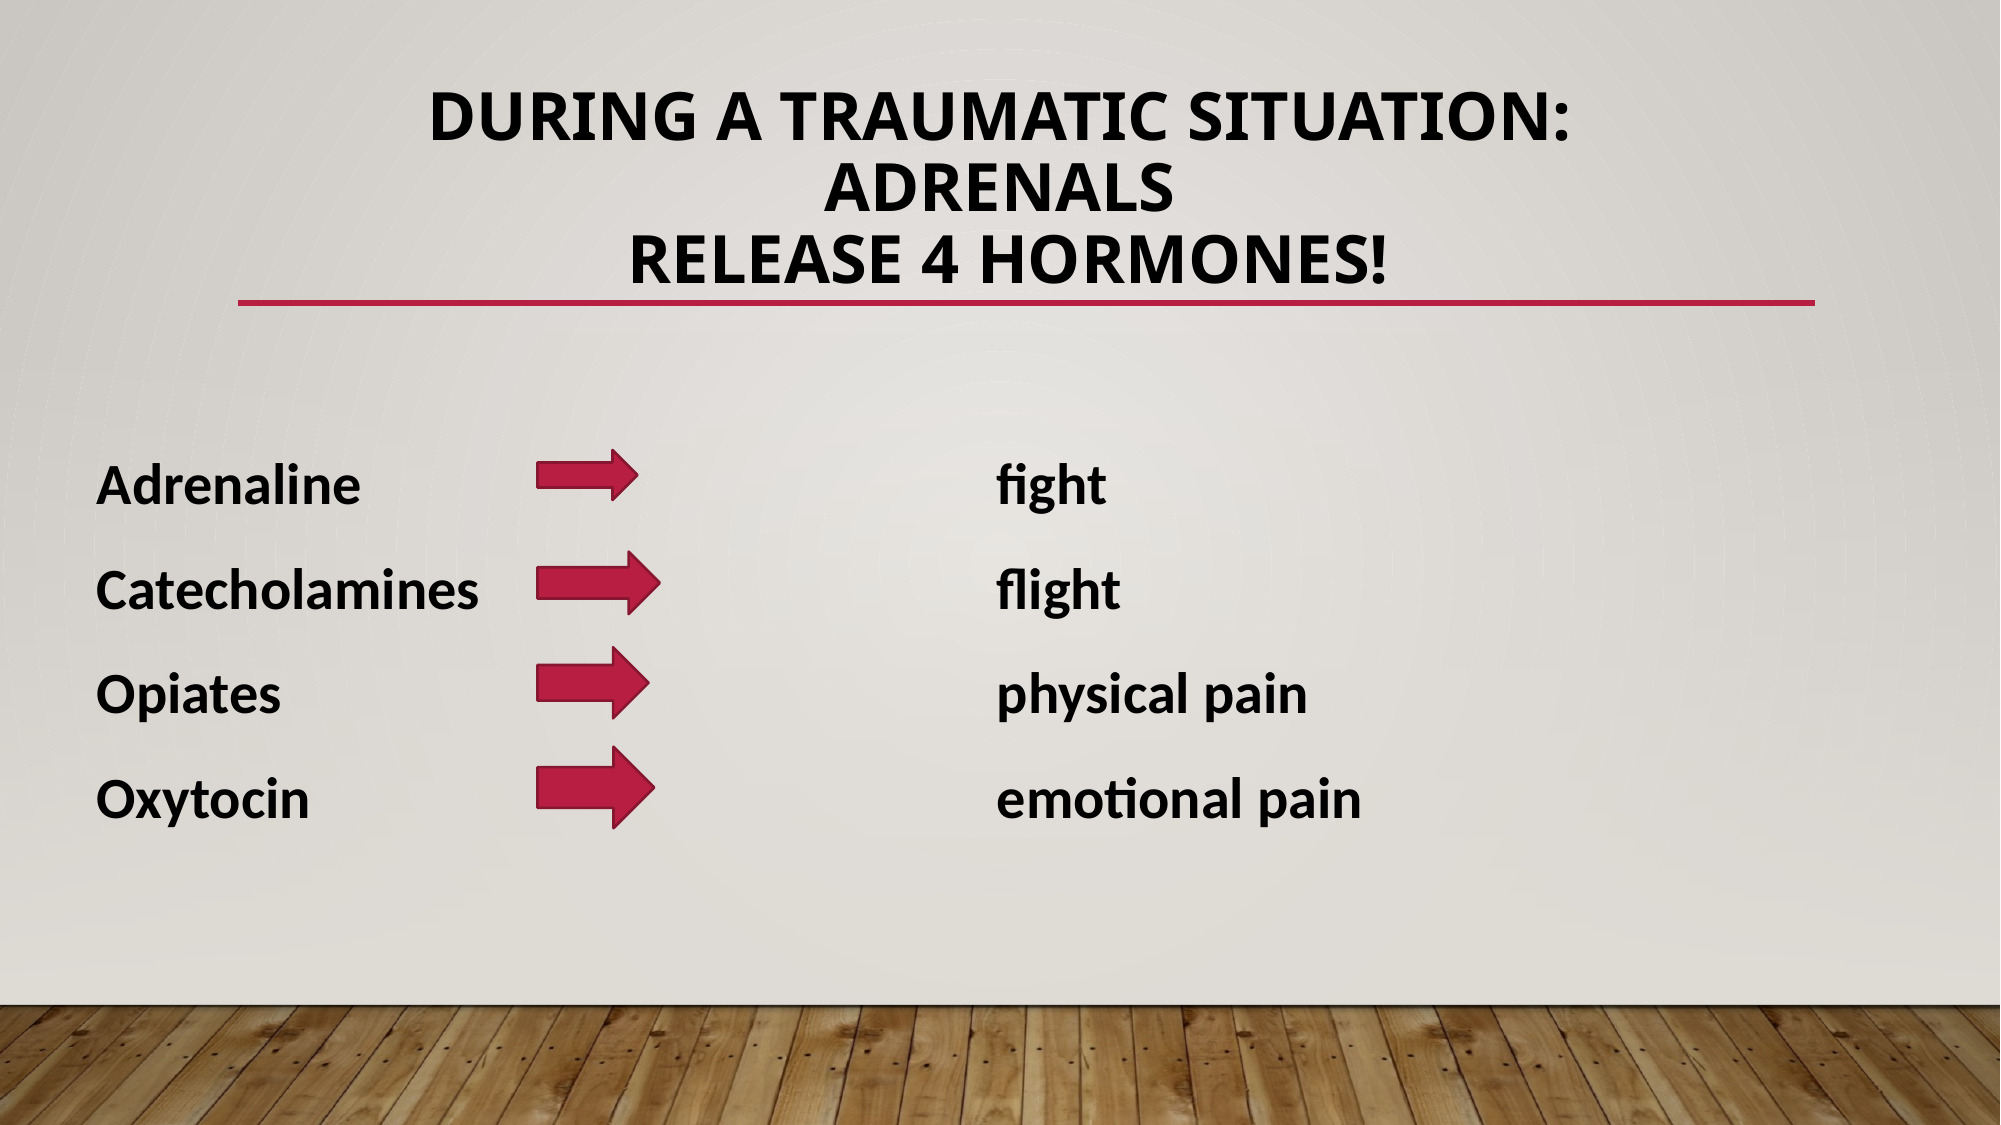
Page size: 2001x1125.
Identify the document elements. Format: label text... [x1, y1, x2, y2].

text_box [536, 448, 639, 502]
text_box [536, 646, 650, 720]
text_box [536, 745, 656, 830]
picture [0, 1005, 2000, 1125]
list Adrenaline fight Catecholamines flight Opiates physical pain Oxytocin emotional pain [62, 425, 1750, 1050]
title During A traumatic Situation: Adrenals Release 4 Hormones! [324, 75, 1675, 250]
text_box [536, 550, 661, 616]
